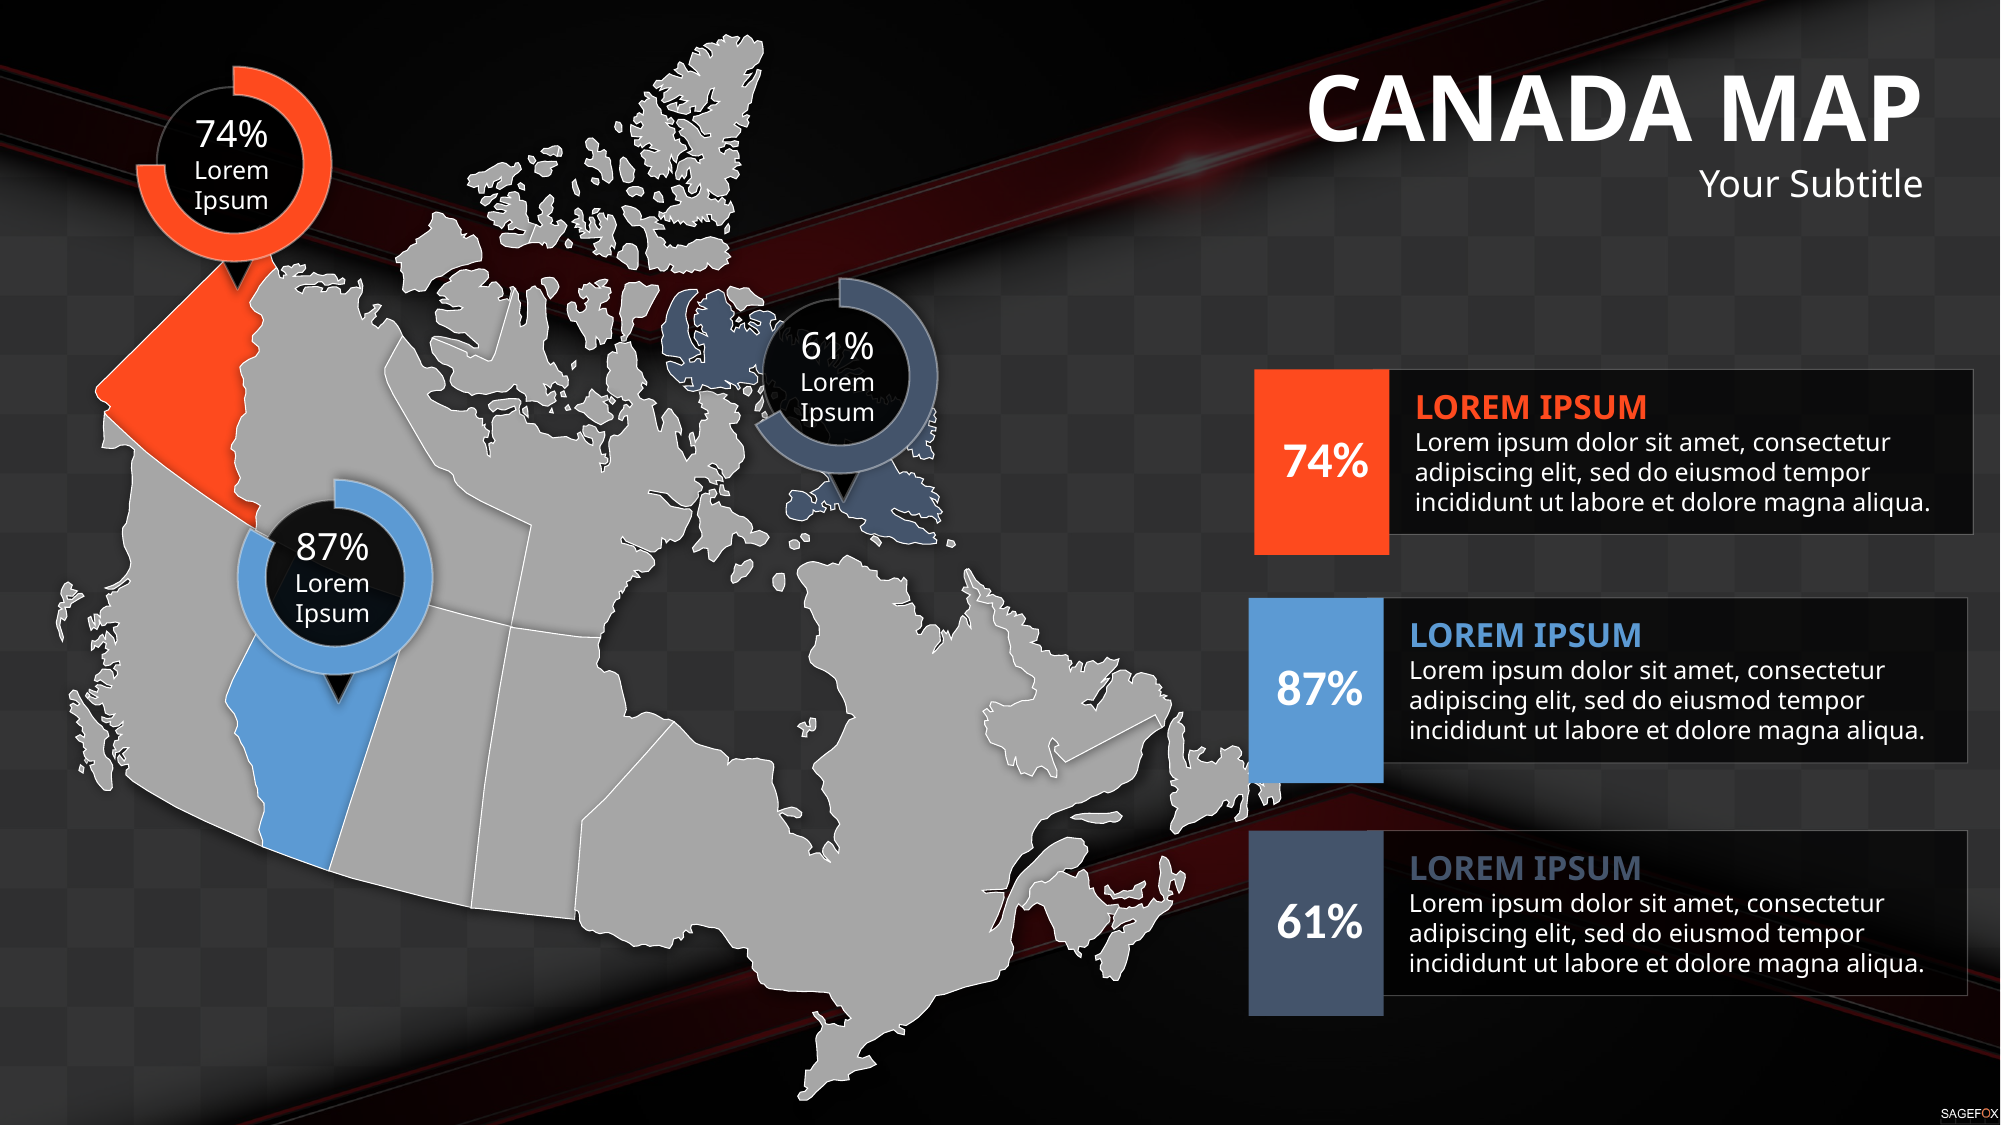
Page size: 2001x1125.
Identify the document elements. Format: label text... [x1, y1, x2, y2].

text_box [626, 186, 644, 197]
text_box [609, 396, 616, 405]
text_box [786, 483, 835, 521]
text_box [1248, 830, 1995, 1017]
text_box [592, 208, 601, 214]
text_box [541, 277, 560, 299]
text_box [619, 281, 660, 336]
text_box [567, 279, 613, 350]
text_box [328, 682, 350, 703]
text_box [534, 161, 558, 177]
text_box [236, 478, 434, 676]
text_box [724, 223, 730, 234]
text_box [832, 479, 855, 502]
text_box [528, 155, 536, 164]
text_box 74% Lorem Ipsum [156, 86, 299, 225]
text_box [727, 286, 764, 312]
text_box [619, 157, 635, 182]
text_box [772, 573, 785, 592]
text_box [560, 390, 567, 397]
text_box [571, 360, 576, 370]
text_box [565, 238, 573, 248]
text_box [78, 764, 84, 774]
text_box [735, 317, 742, 323]
text_box [69, 690, 113, 791]
text_box [254, 266, 265, 280]
text_box [584, 138, 613, 184]
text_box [1254, 369, 2000, 555]
text_box [754, 277, 939, 475]
text_box [653, 34, 764, 227]
text_box [571, 207, 617, 258]
text_box [430, 285, 569, 406]
text_box [56, 581, 84, 642]
text_box [841, 465, 943, 545]
text_box [384, 335, 745, 632]
text_box [135, 65, 333, 263]
text_box [435, 268, 504, 352]
text_box 61% Lorem Ipsum [761, 298, 904, 435]
text_box [614, 121, 622, 133]
text_box [946, 539, 956, 548]
text_box [541, 146, 552, 154]
text_box [517, 182, 525, 191]
text_box [1256, 784, 1281, 806]
text_box [1095, 856, 1186, 981]
text_box [574, 555, 1157, 1101]
text_box [743, 386, 752, 397]
picture [0, 0, 2001, 1125]
text_box [630, 92, 687, 179]
text_box [564, 404, 571, 411]
text_box [95, 269, 254, 502]
text_box [467, 162, 522, 192]
text_box [1104, 880, 1146, 900]
text_box [870, 535, 882, 547]
text_box [720, 484, 730, 496]
text_box [480, 193, 498, 206]
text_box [1248, 597, 1995, 784]
text_box [965, 568, 1172, 778]
text_box [572, 179, 580, 196]
text_box [591, 177, 600, 185]
text_box [789, 539, 800, 550]
text_box CANADA MAP Your Subtitle [1035, 42, 1939, 212]
text_box [621, 205, 731, 274]
text_box [1167, 712, 1250, 835]
text_box [528, 194, 567, 249]
text_box [328, 607, 505, 906]
text_box [471, 627, 671, 919]
text_box [731, 559, 753, 584]
text_box [653, 191, 664, 203]
text_box [661, 289, 776, 392]
text_box [88, 412, 256, 843]
text_box [227, 269, 248, 290]
text_box [797, 717, 816, 737]
text_box [225, 641, 386, 869]
text_box [487, 191, 530, 248]
text_box [576, 388, 614, 425]
text_box [1070, 811, 1123, 824]
text_box [522, 406, 529, 418]
text_box [230, 263, 524, 616]
text_box [800, 533, 810, 542]
text_box [912, 427, 937, 460]
text_box [395, 212, 482, 293]
text_box [557, 147, 563, 157]
text_box [754, 401, 760, 411]
text_box 87% Lorem Ipsum [272, 499, 400, 638]
text_box [692, 489, 770, 562]
text_box [1022, 869, 1110, 958]
text_box [616, 243, 639, 270]
